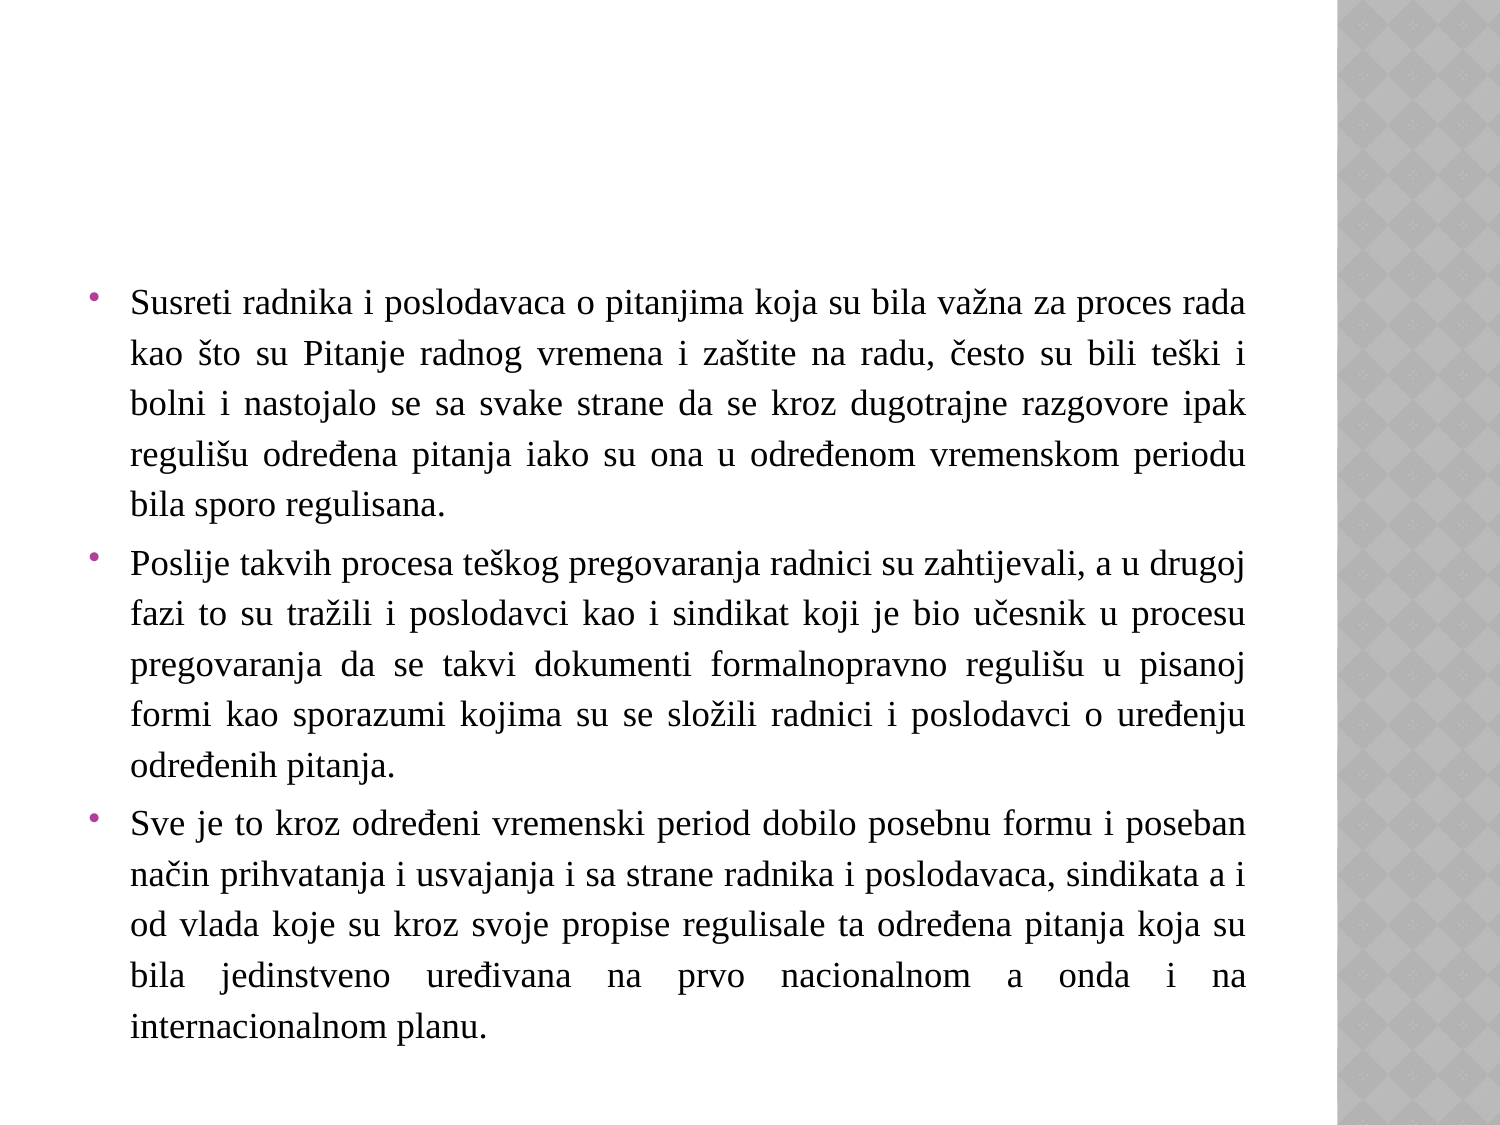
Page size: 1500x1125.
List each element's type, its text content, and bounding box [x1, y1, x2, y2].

list Susreti radnika i poslodavaca o pitanjima koja su bila važna za proces rada kao što su Pitanje radnog vremena i zaštite na radu, često su bili teški i bolni i nastojalo se sa svake strane da se kroz dugotrajne razgovore ipak regulišu određena pitanja iako su ona u određenom vremenskom periodu bila sporo regulisana. Poslije takvih procesa teškog pregovaranja radnici su zahtijevali, a u drugoj fazi to su tražili i poslodavci kao i sindikat koji je bio učesnik u procesu pregovaranja da se takvi dokumenti formalnopravno regulišu u pisanoj formi kao sporazumi kojima su se složili radnici i poslodavci o uređenju određenih pitanja. Sve je to kroz određeni vremenski period dobilo posebnu formu i poseban način prihvatanja i usvajanja i sa strane radnika i poslodavaca, sindikata a i od vlada koje su kroz svoje propise regulisale ta određena pitanja koja su bila jedinstveno uređivana na prvo nacionalnom a onda i na internacionalnom planu. [75, 264, 1263, 1059]
